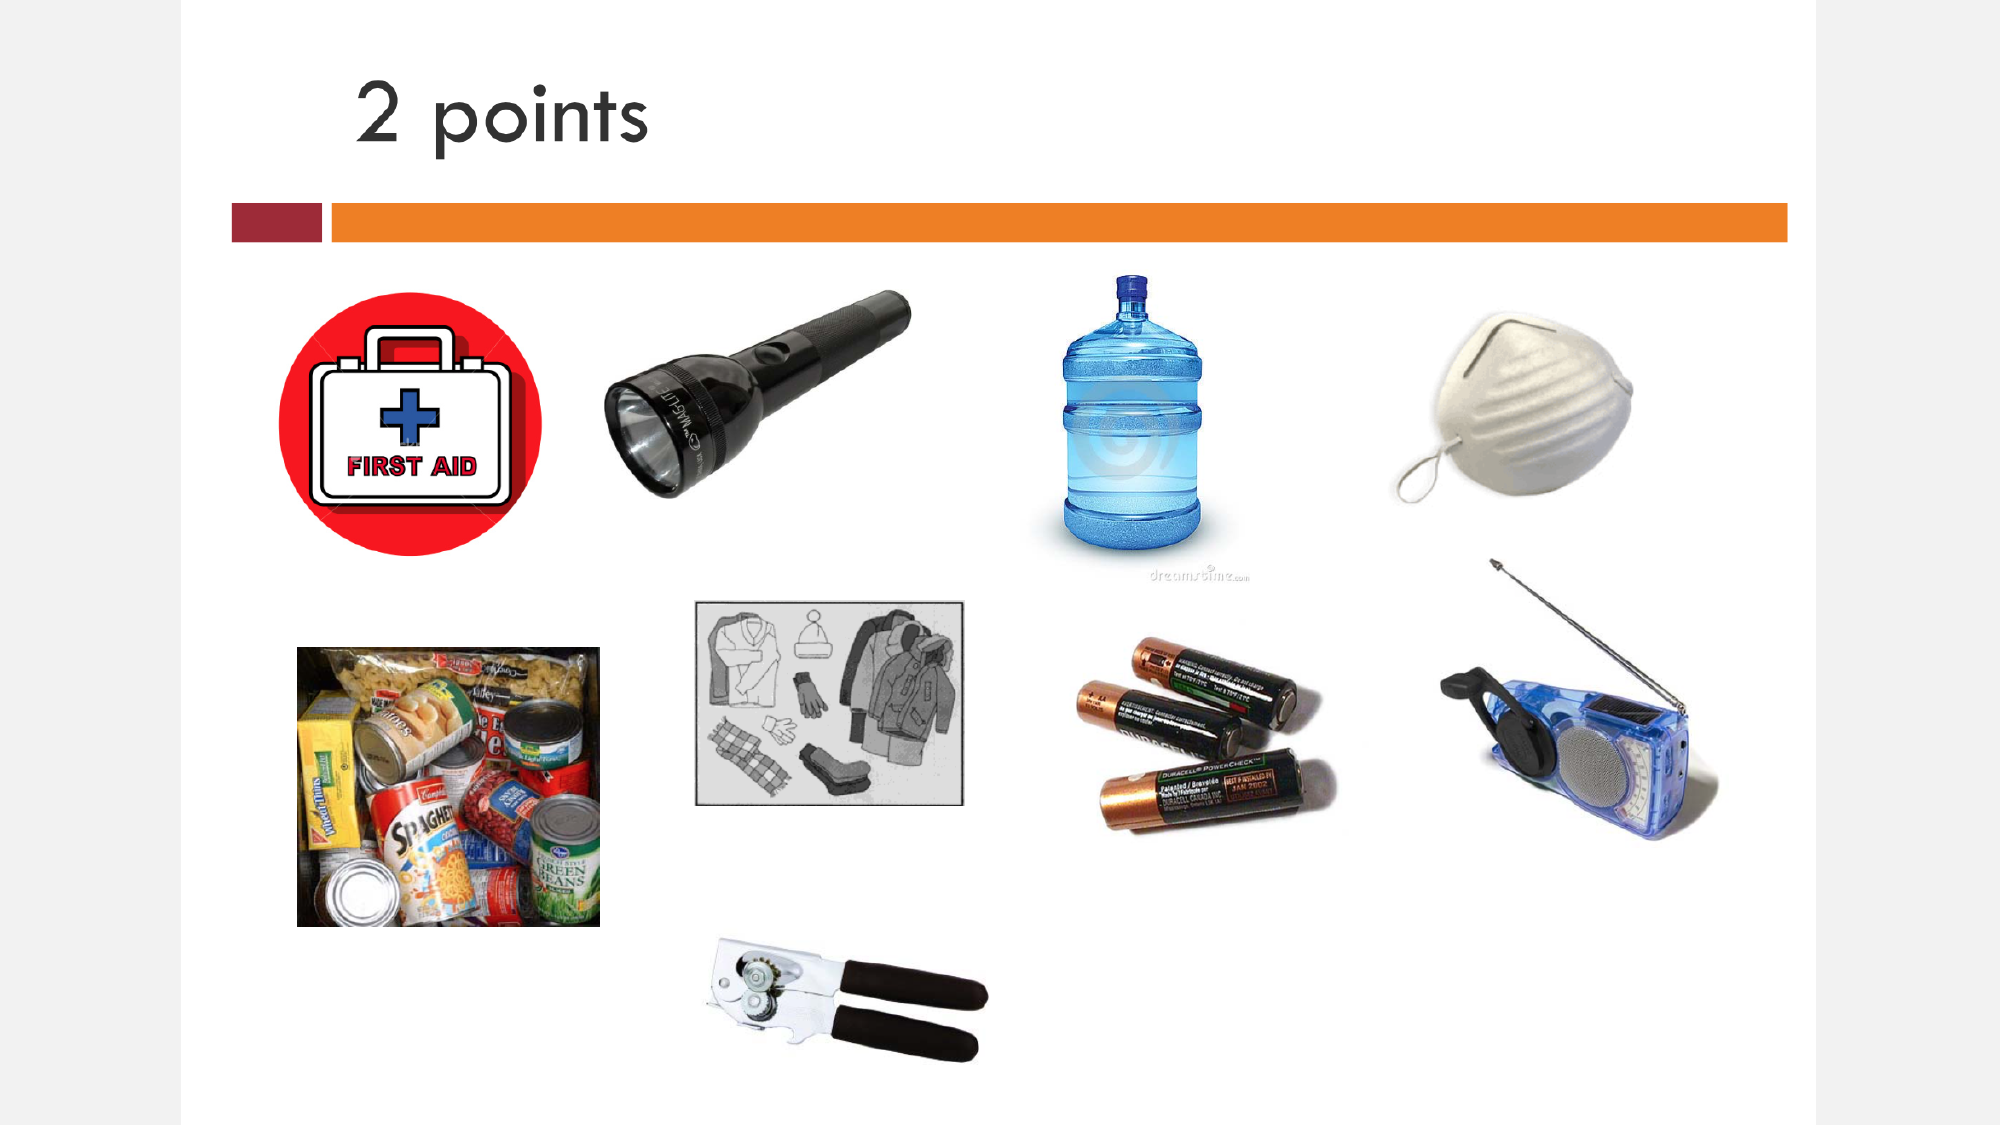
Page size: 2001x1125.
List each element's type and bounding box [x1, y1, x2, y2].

picture [181, 0, 1816, 1125]
